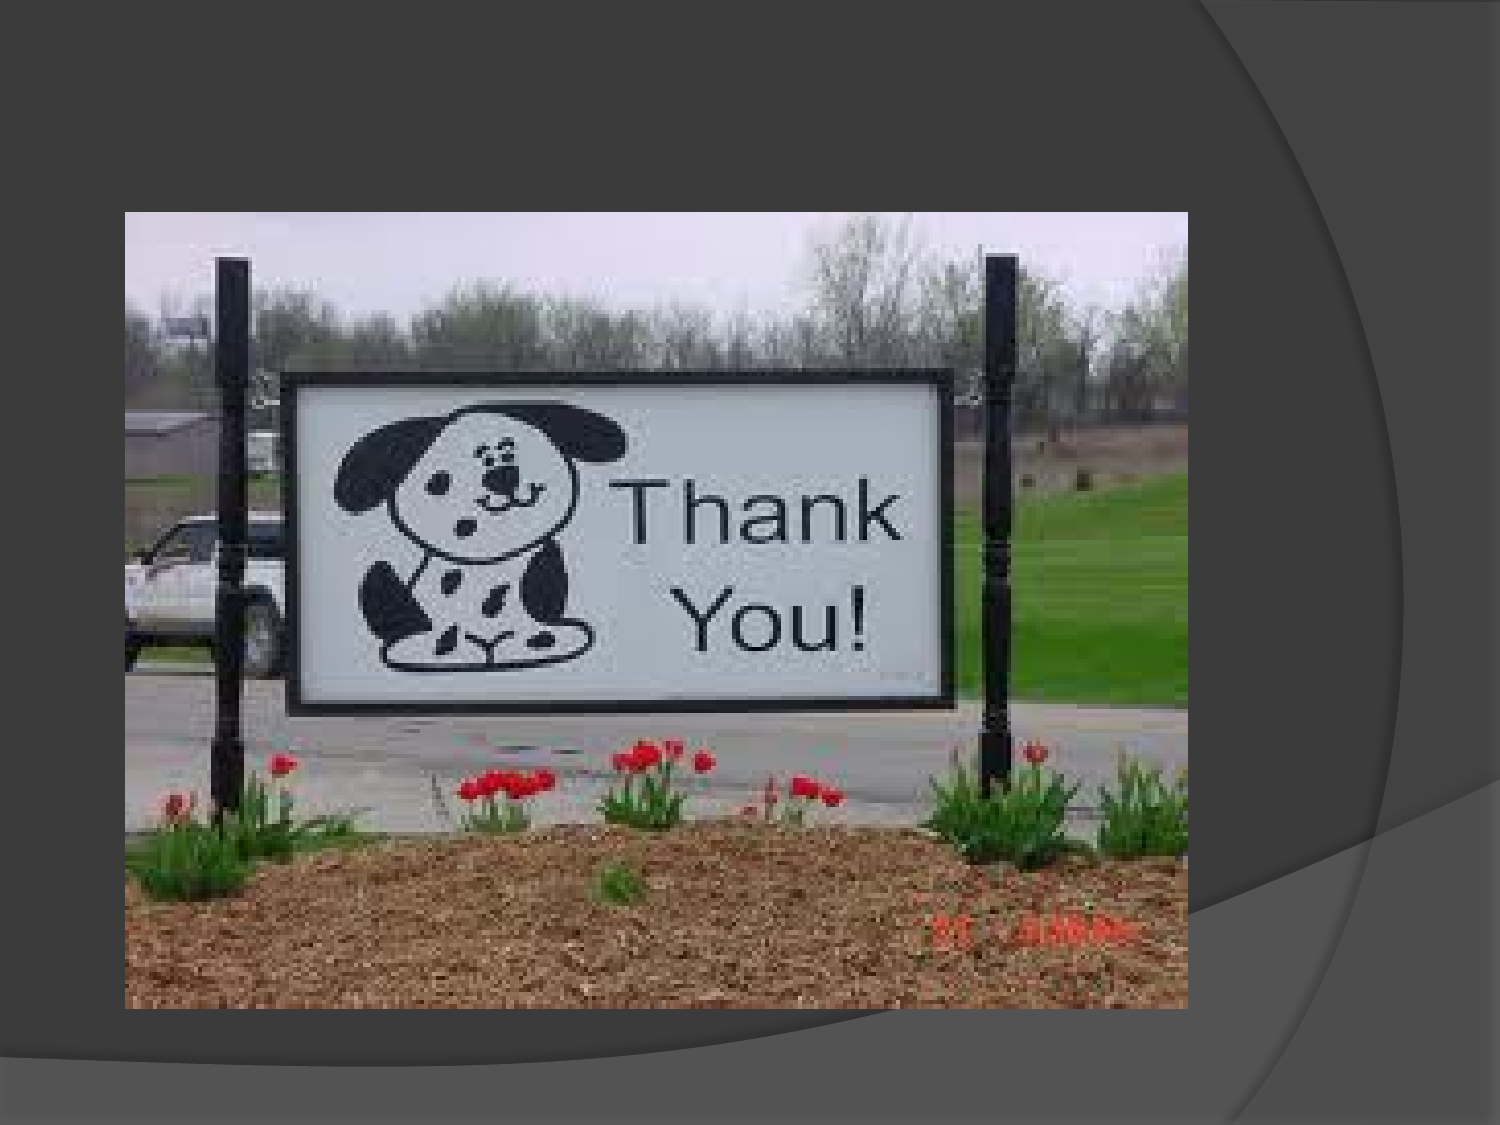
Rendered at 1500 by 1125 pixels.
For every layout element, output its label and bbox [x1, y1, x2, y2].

picture [124, 212, 1188, 1009]
